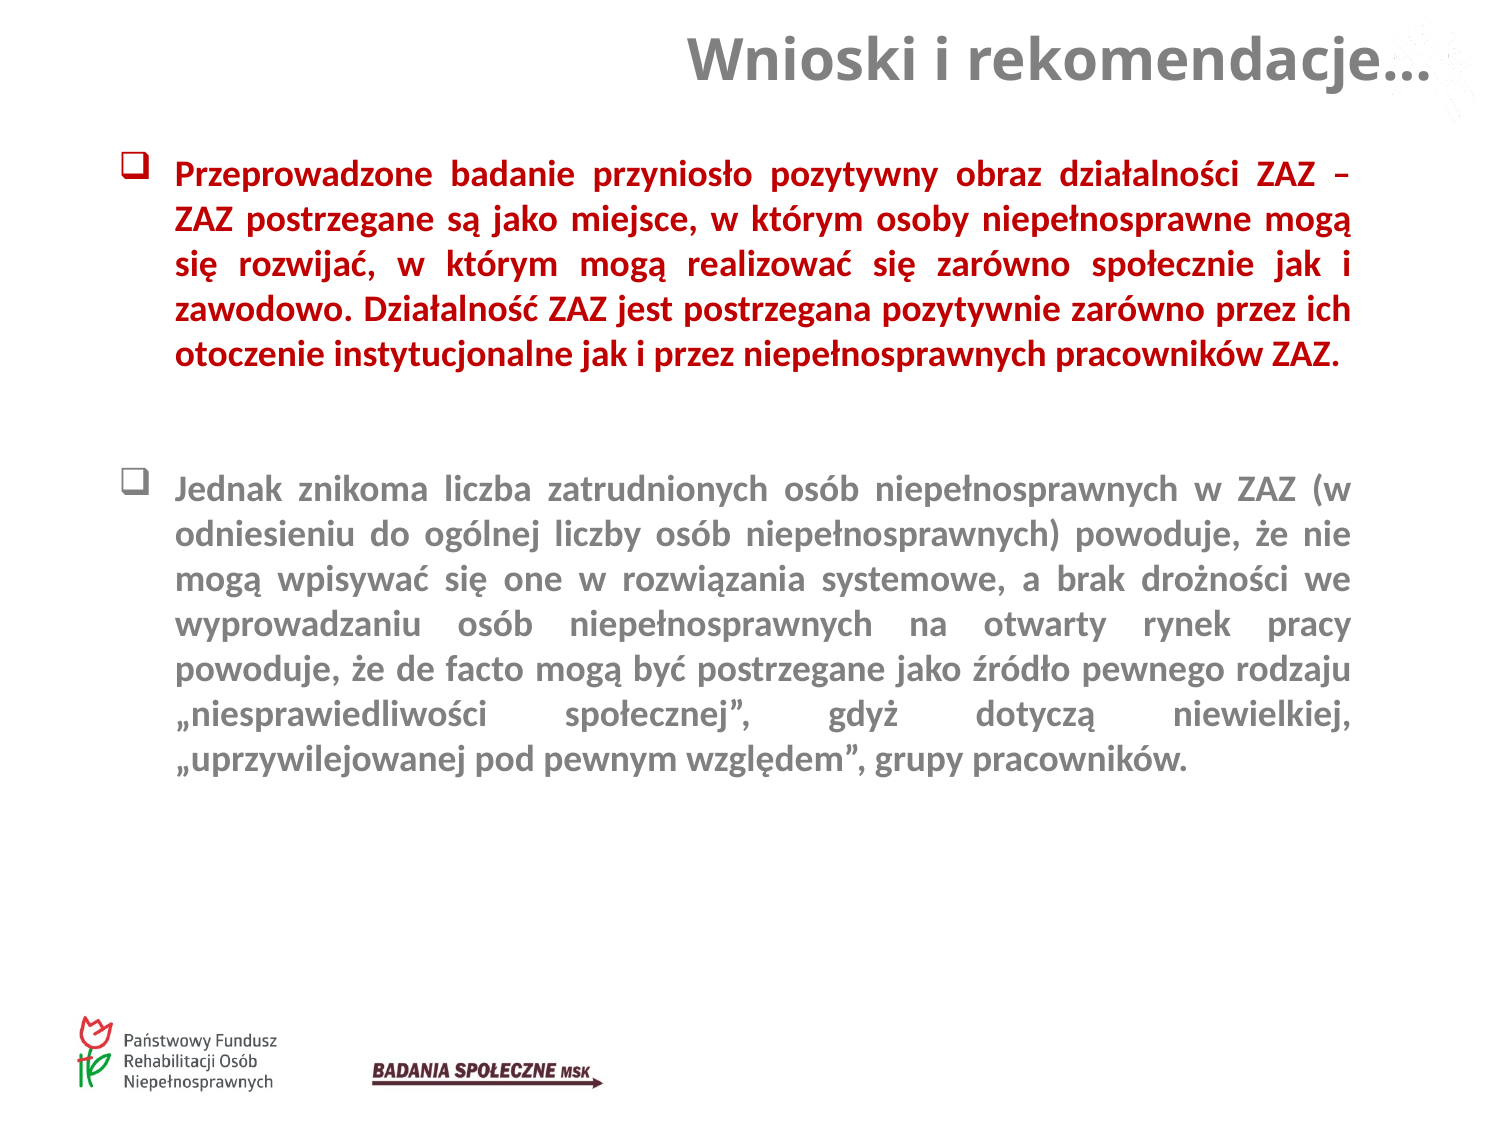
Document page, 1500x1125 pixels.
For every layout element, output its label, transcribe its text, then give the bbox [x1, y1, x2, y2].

picture [1390, 15, 1475, 123]
text_box Wnioski i rekomendacje… [0, 15, 1447, 100]
text_box Przeprowadzone badanie przyniosło pozytywny obraz działalności ZAZ – ZAZ postrzegane są jako miejsce, w którym osoby niepełnosprawne mogą się rozwijać, w którym mogą realizować się zarówno społecznie jak i zawodowo. Działalność ZAZ jest postrzegana pozytywnie zarówno przez ich otoczenie instytucjonalne jak i przez niepełnosprawnych pracowników ZAZ. Jednak znikoma liczba zatrudnionych osób niepełnosprawnych w ZAZ (w odniesieniu do ogólnej liczby osób niepełnosprawnych) powoduje, że nie mogą wpisywać się one w rozwiązania systemowe, a brak drożności we wyprowadzaniu osób niepełnosprawnych na otwarty rynek pracy powoduje, że de facto mogą być postrzegane jako źródło pewnego rodzaju „niesprawiedliwości społecznej”, gdyż dotyczą niewielkiej, „uprzywilejowanej pod pewnym względem”, grupy pracowników. [103, 141, 1368, 832]
picture [41, 982, 312, 1125]
picture [348, 1042, 617, 1107]
